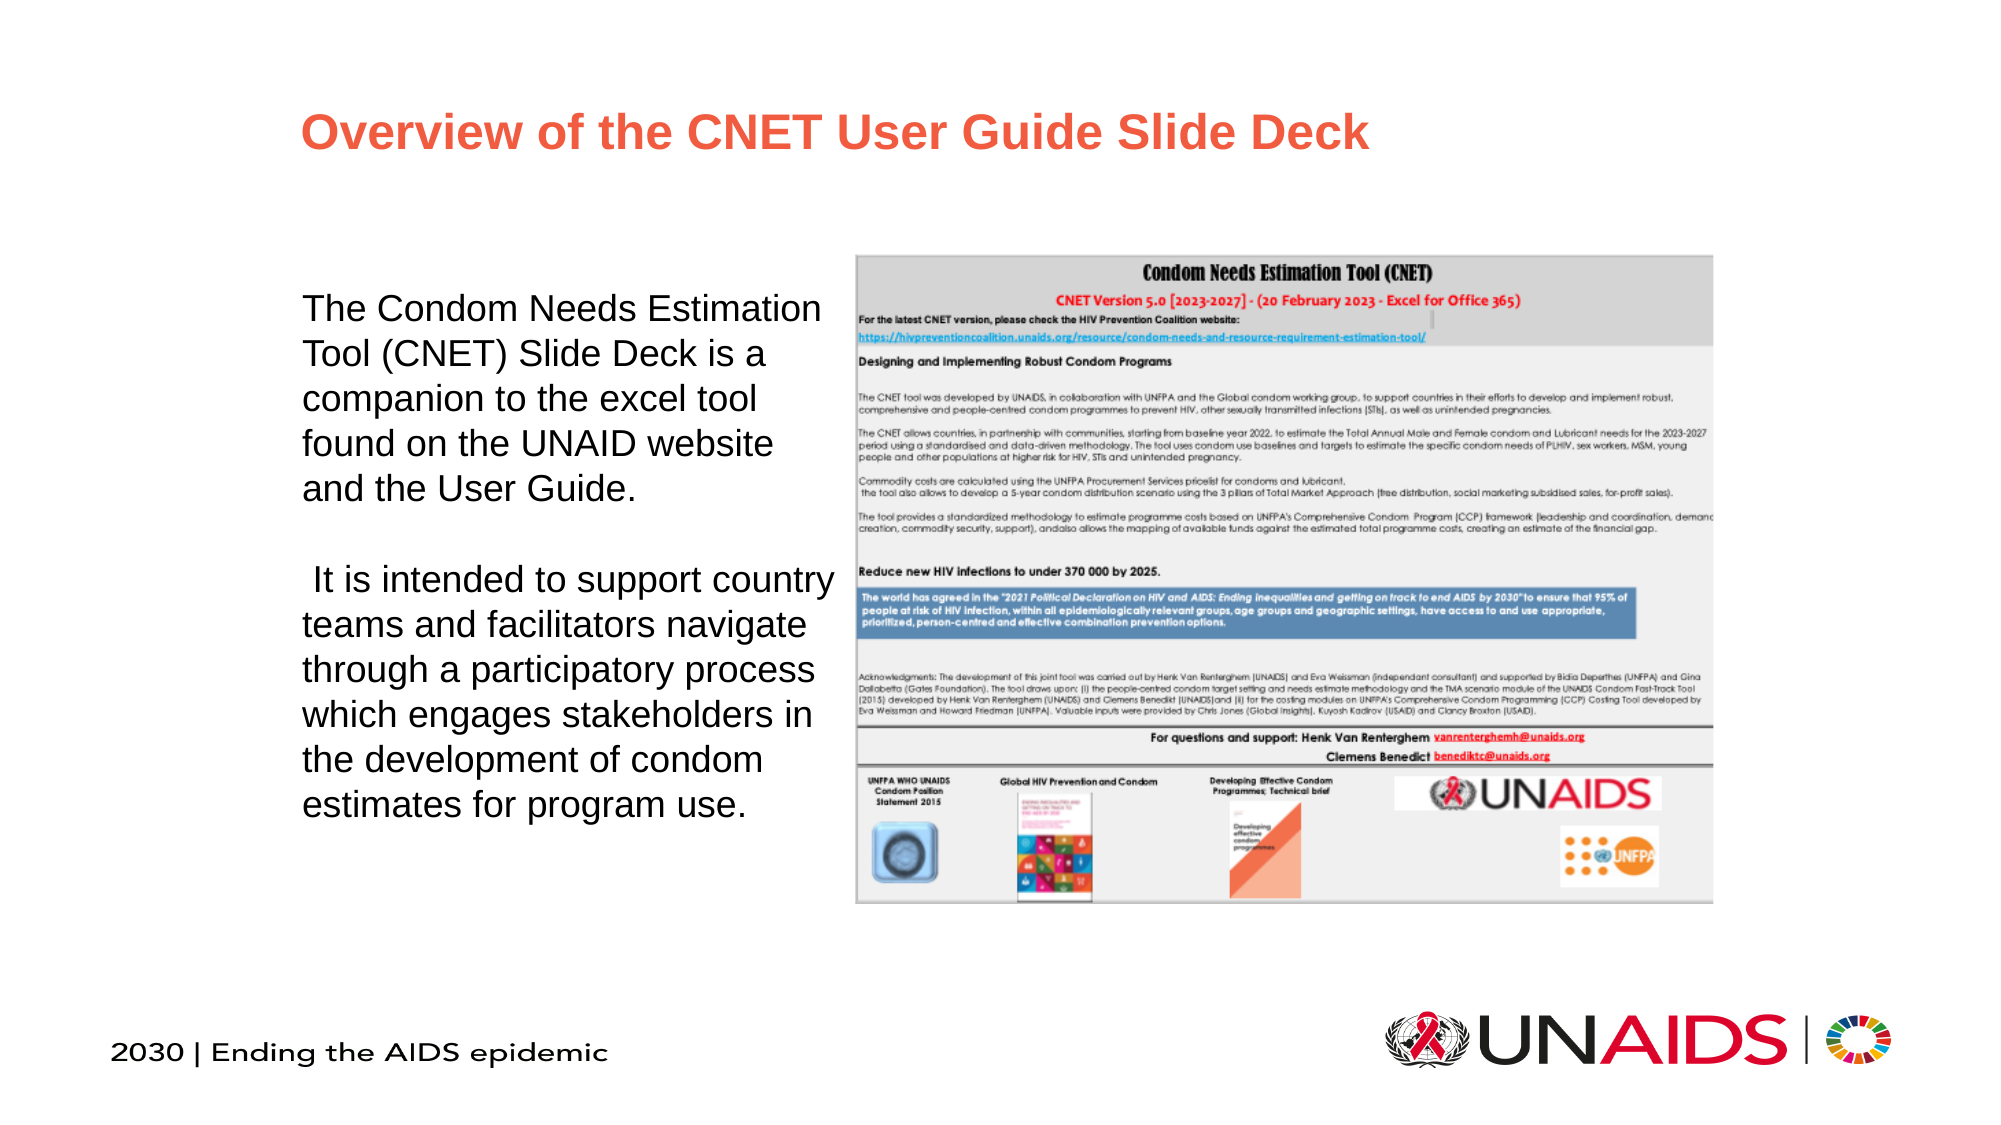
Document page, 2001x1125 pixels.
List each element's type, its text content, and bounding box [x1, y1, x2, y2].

text_box Overview of the CNET User Guide Slide Deck [285, 92, 1561, 167]
picture [0, 0, 2000, 1125]
text_box The Condom Needs Estimation Tool (CNET) Slide Deck is a companion to the excel tool found on the UNAID website and the User Guide. It is intended to support country teams and facilitators navigate through a participatory process which engages stakeholders in the development of condom estimates for program use. [220, 231, 851, 833]
